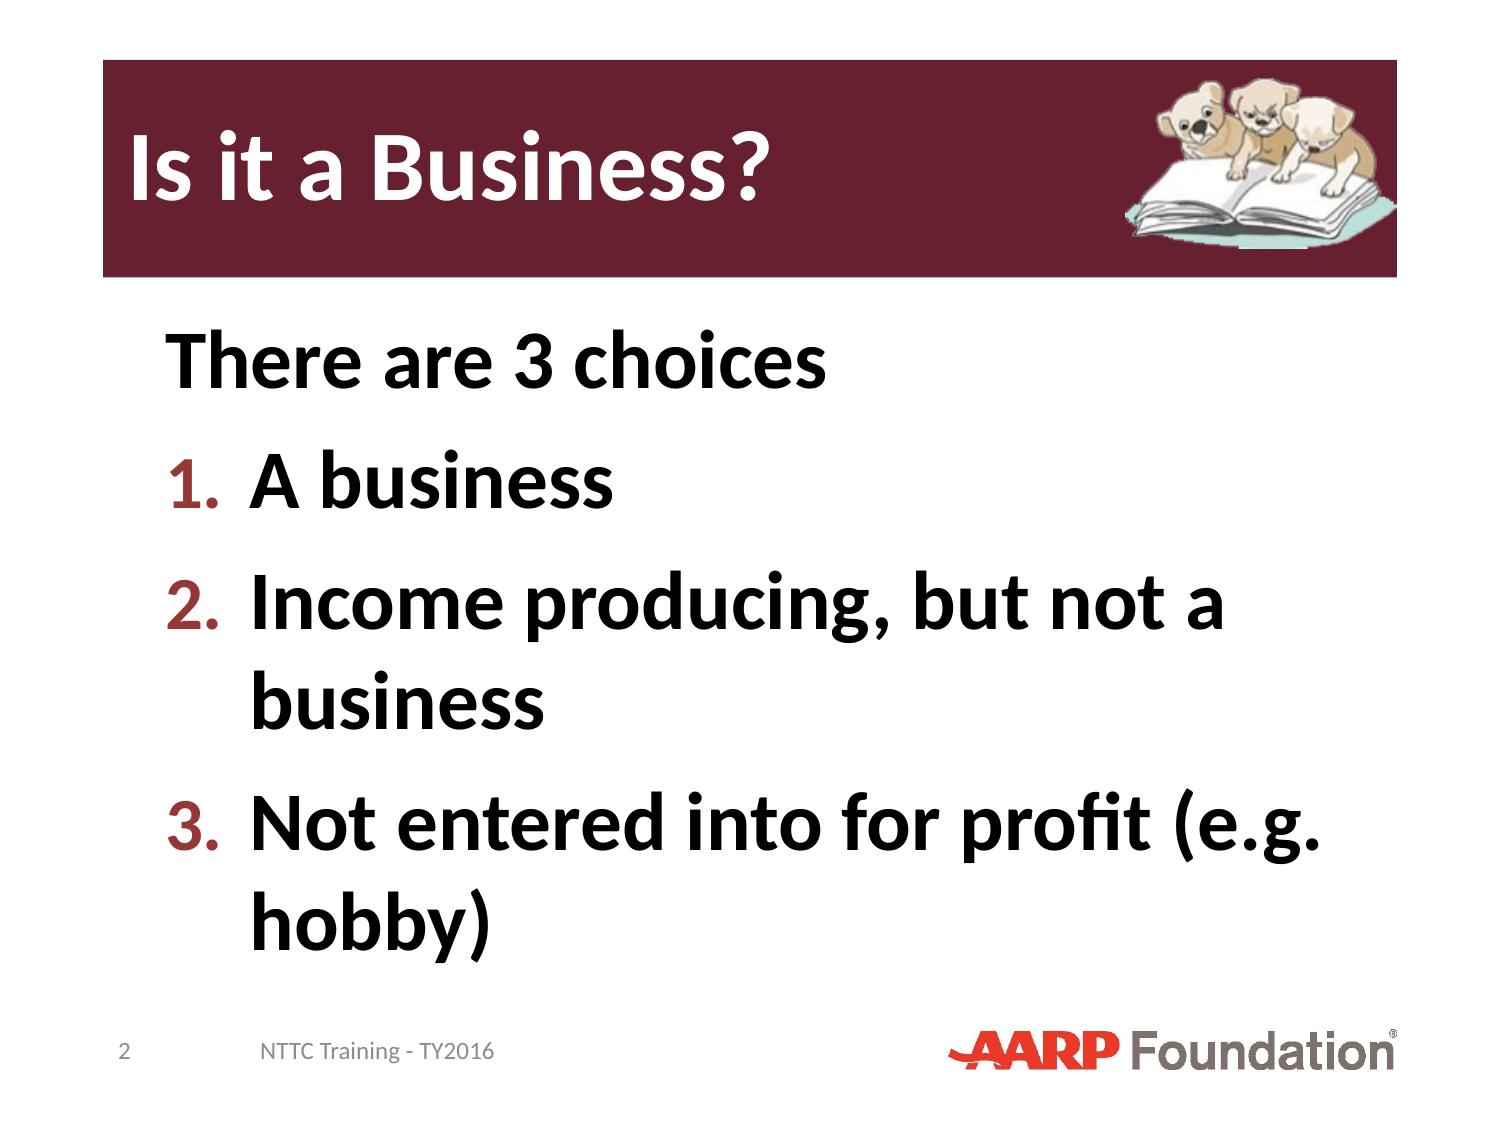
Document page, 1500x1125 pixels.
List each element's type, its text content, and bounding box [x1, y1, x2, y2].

footer NTTC Training - TY2016 [245, 1035, 812, 1080]
picture [948, 1029, 1397, 1070]
slide_number 2 [103, 1019, 208, 1080]
title Is it a Business? [103, 59, 1397, 278]
list There are 3 choices A business Income producing, but not a business Not entered into for profit (e.g. hobby) [150, 297, 1363, 1035]
picture [1124, 78, 1397, 249]
